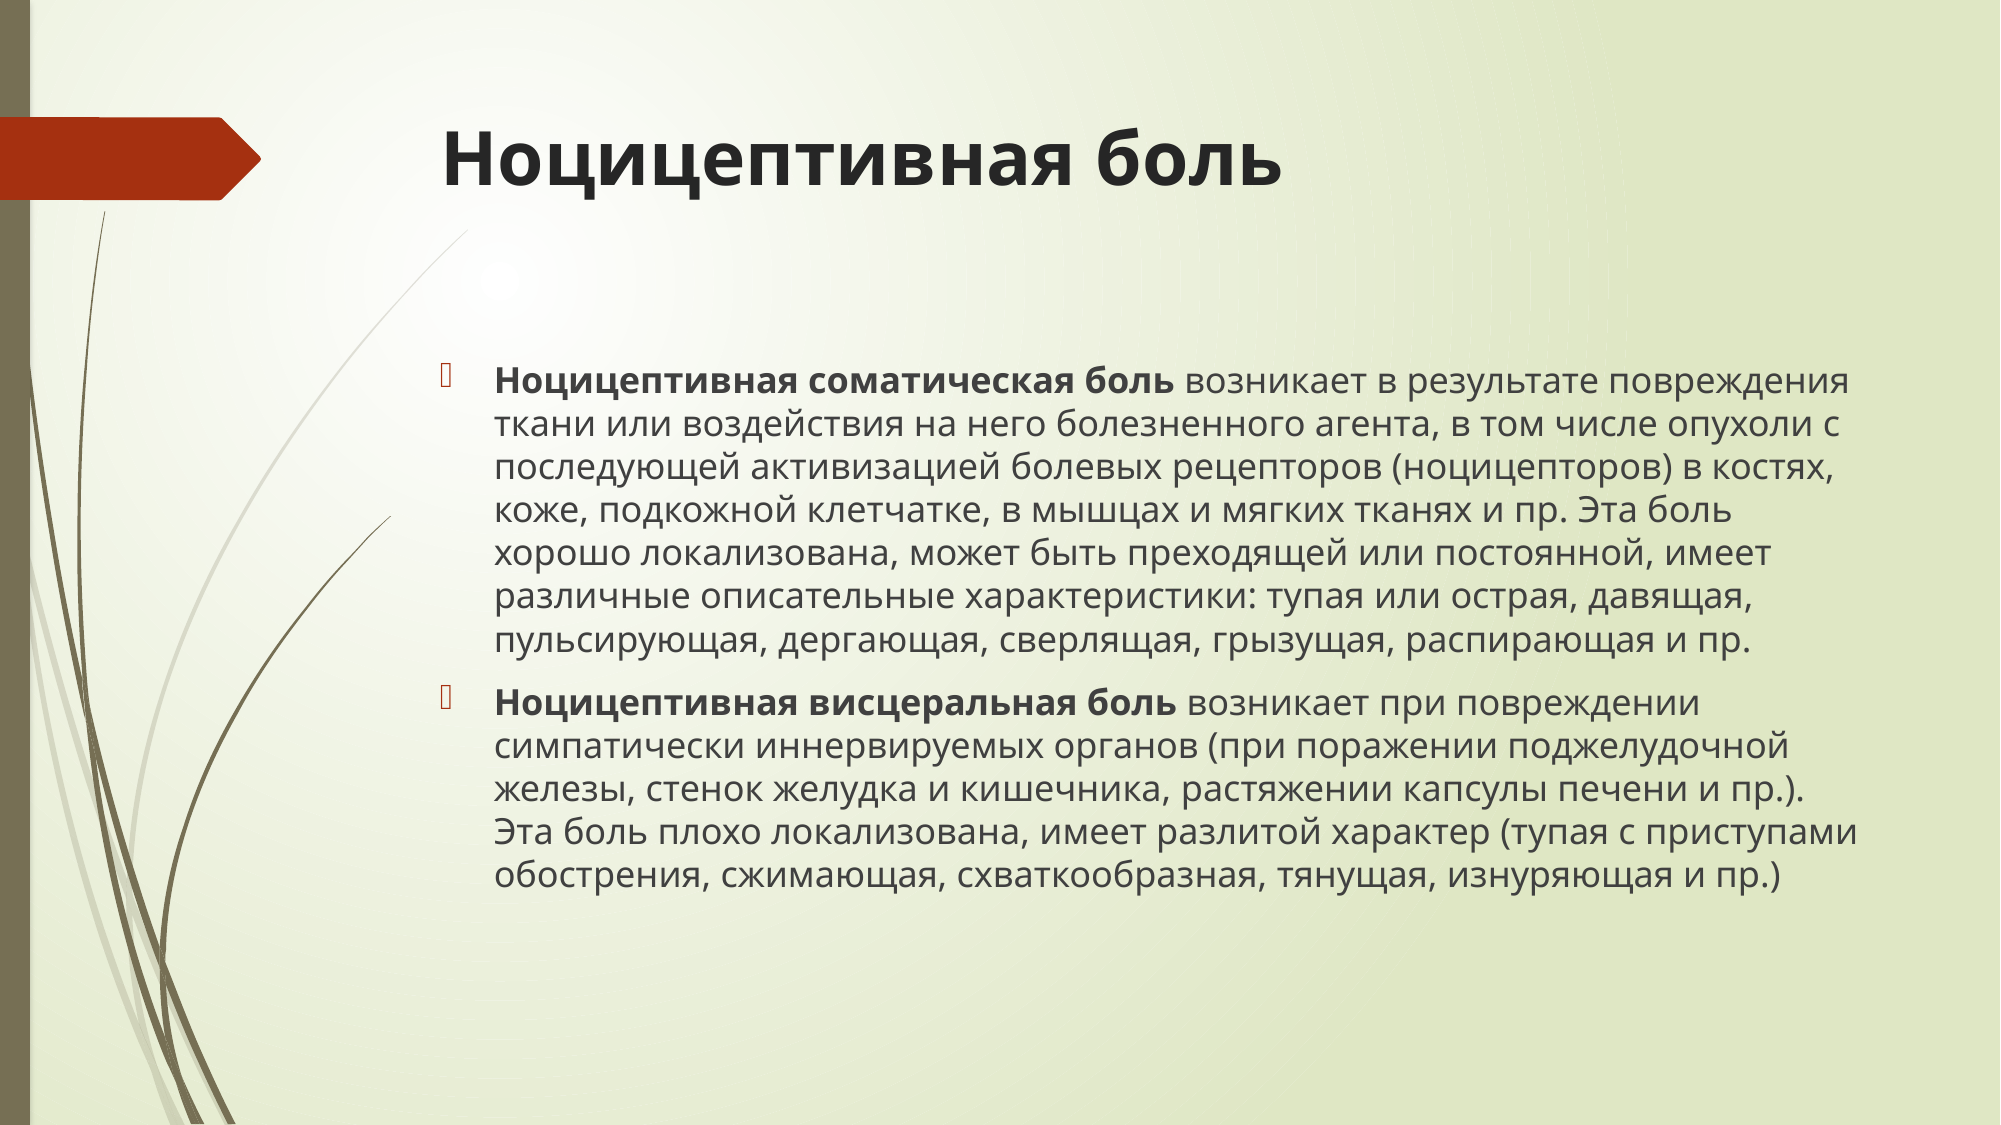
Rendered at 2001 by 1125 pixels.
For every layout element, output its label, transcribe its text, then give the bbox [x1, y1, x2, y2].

list Ноцицептивная соматическая боль возникает в результате повреждения ткани или воздействия на него болезненного агента, в том числе опухоли с последующей активизацией болевых рецепторов (ноцицепторов) в костях, коже, подкожной клетчатке, в мышцах и мягких тканях и пр. Эта боль хорошо локализована, может быть преходящей или постоянной, имеет различные описательные характеристики: тупая или острая, давящая, пульсирующая, дергающая, сверлящая, грызущая, распирающая и пр. Ноцицептивная висцеральная боль возникает при повреждении симпатически иннервируемых органов (при поражении поджелудочной железы, стенок желудка и кишечника, растяжении капсулы печени и пр.). Эта боль плохо локализована, имеет разлитой характер (тупая с приступами обострения, сжимающая, схваткообразная, тянущая, изнуряющая и пр.) [424, 350, 1888, 970]
title Ноцицептивная боль [425, 102, 1888, 313]
